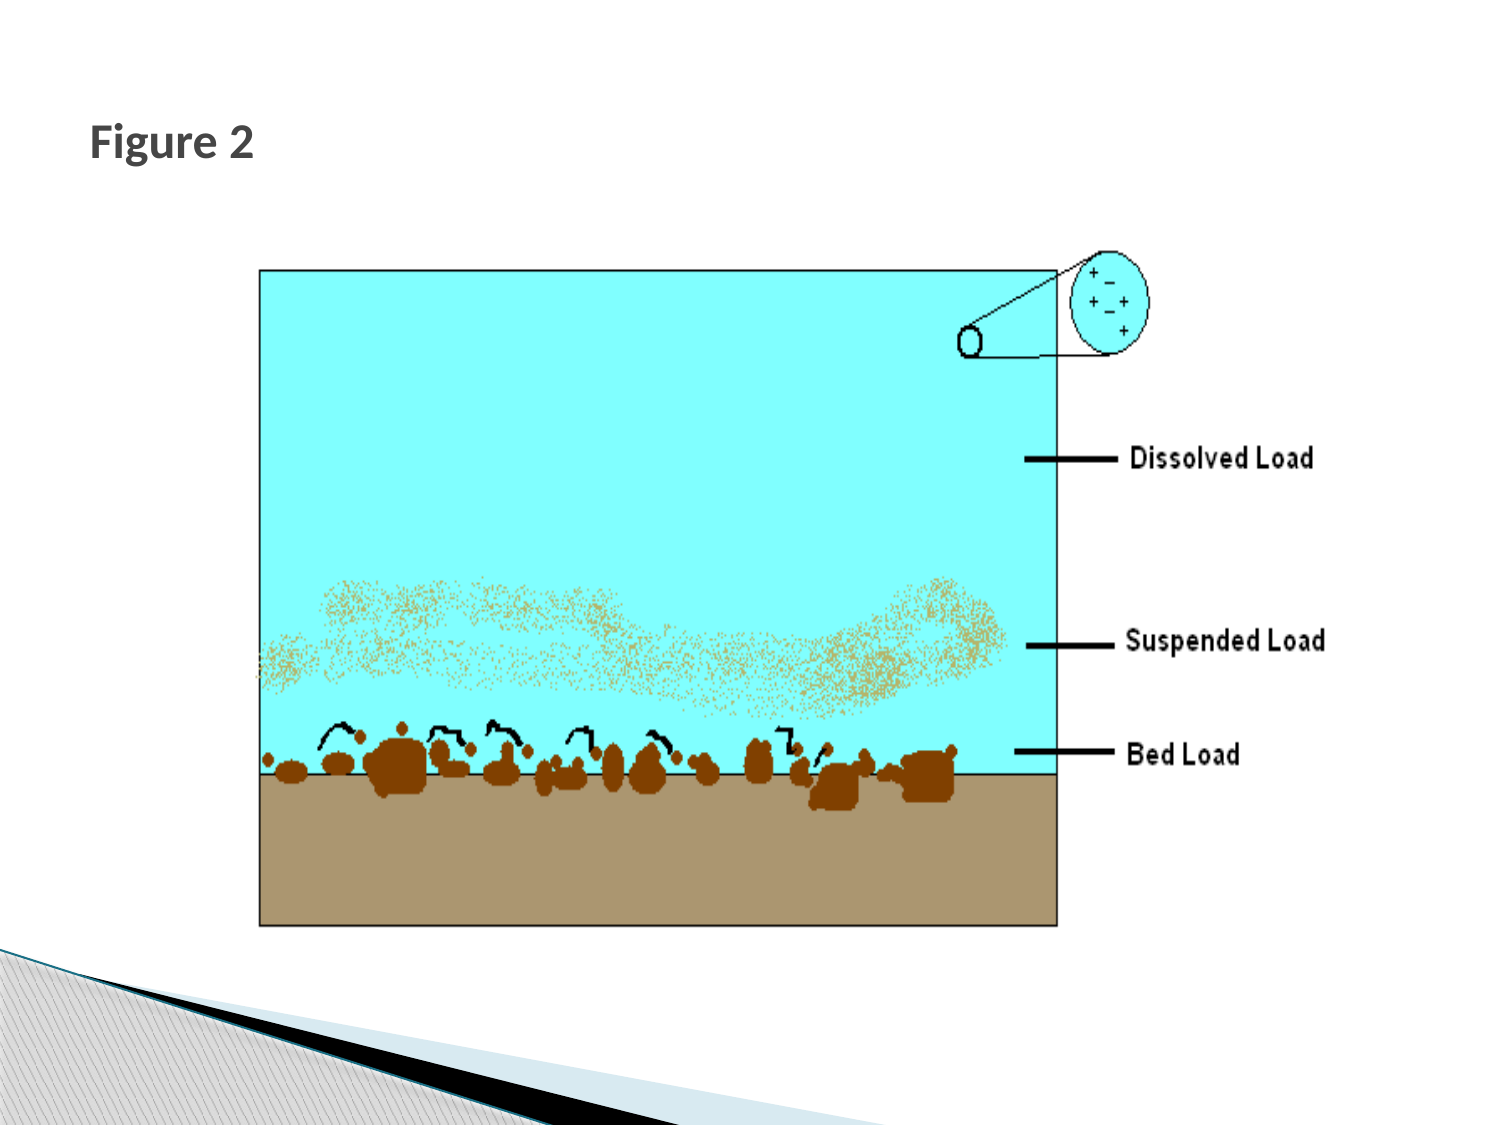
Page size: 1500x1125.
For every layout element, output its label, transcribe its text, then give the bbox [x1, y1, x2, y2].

title Figure 2 [75, 45, 1425, 233]
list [213, 212, 1363, 976]
